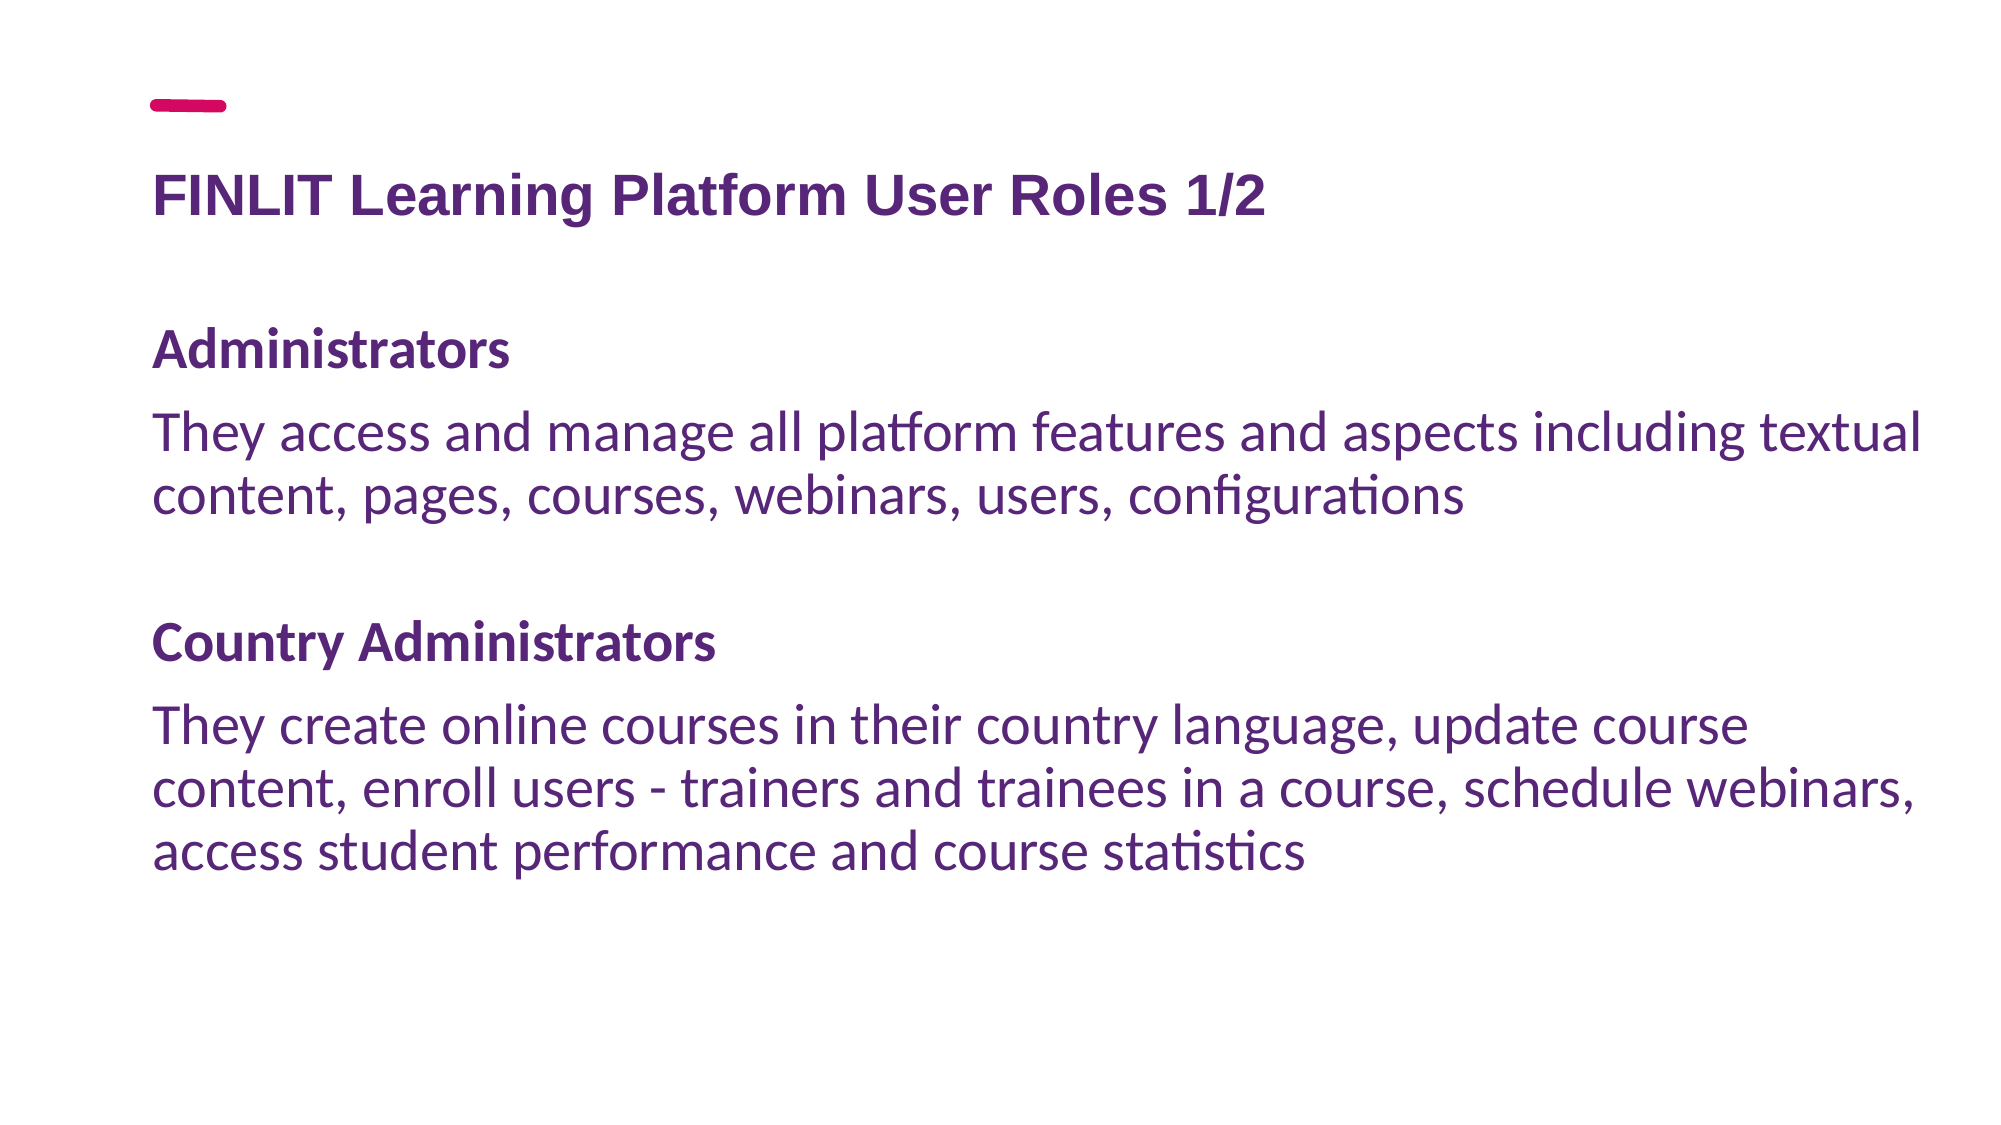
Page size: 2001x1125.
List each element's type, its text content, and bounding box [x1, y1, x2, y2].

title FINLIT Learning Platform User Roles 1/2 [137, 59, 1961, 236]
list Administrators They access and manage all platform features and aspects including textual content, pages, courses, webinars, users, configurations Country Administrators They create online courses in their country language, update course content, enroll users - trainers and trainees in a course, schedule webinars, access student performance and course statistics [137, 310, 1943, 1024]
